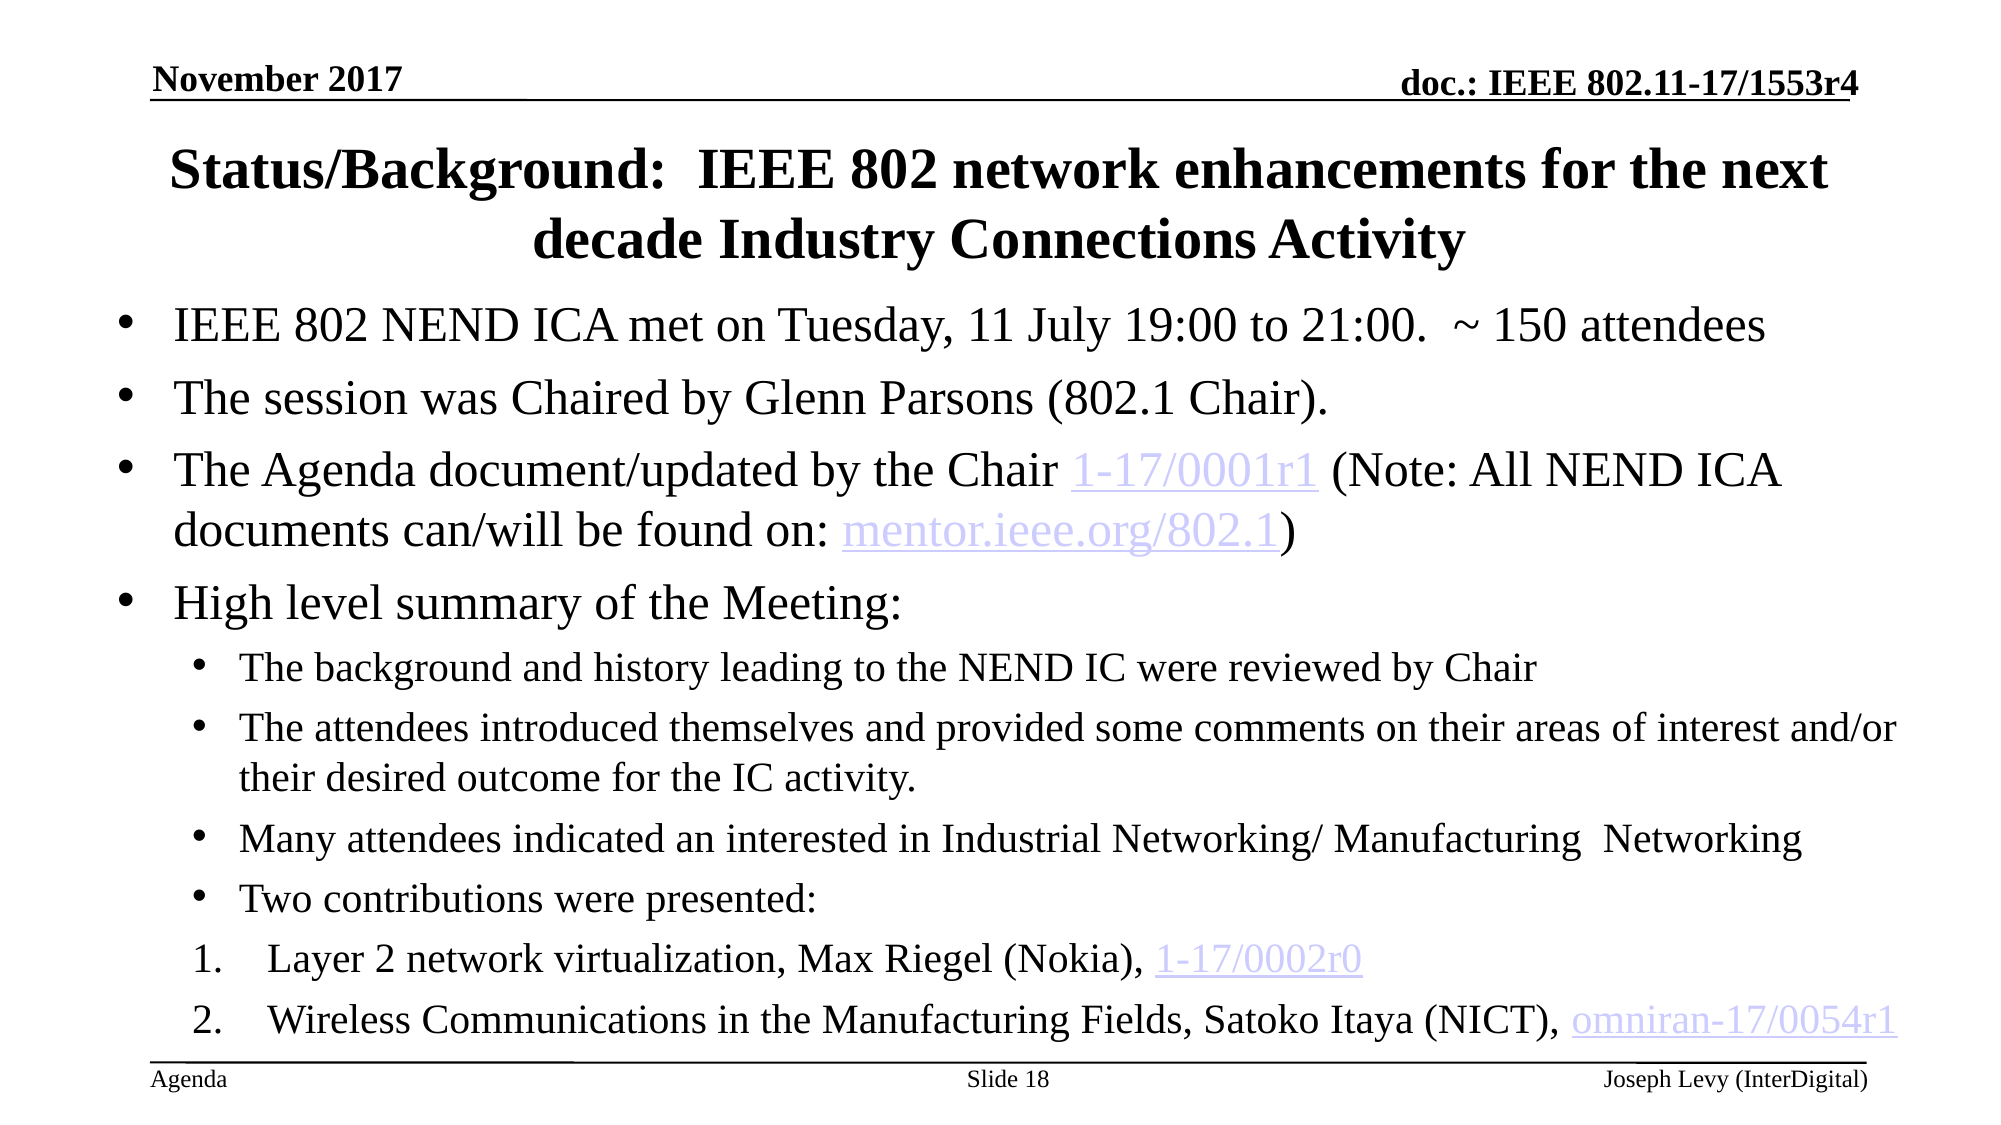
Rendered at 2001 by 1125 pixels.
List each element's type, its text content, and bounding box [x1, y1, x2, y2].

footer Joseph Levy (InterDigital) [1171, 1061, 1869, 1093]
list IEEE 802 NEND ICA met on Tuesday, 11 July 19:00 to 21:00. ~ 150 attendees The session was Chaired by Glenn Parsons (802.1 Chair). The Agenda document/updated by the Chair 1-17/0001r1 (Note: All NEND ICA documents can/will be found on: mentor.ieee.org/802.1) High level summary of the Meeting: The background and history leading to the NEND IC were reviewed by Chair The attendees introduced themselves and provided some comments on their areas of interest and/or their desired outcome for the IC activity. Many attendees indicated an interested in Industrial Networking/ Manufacturing Networking Two contributions were presented: Layer 2 network virtualization, Max Riegel (Nokia), 1-17/0002r0 Wireless Communications in the Manufacturing Fields, Satoko Itaya (NICT), omniran-17/0054r1 [101, 283, 1915, 1051]
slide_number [152, 54, 563, 100]
title Status/Background: IEEE 802 network enhancements for the next decade Industry Connections Activity [149, 112, 1850, 283]
slide_number Slide 18 [950, 1061, 1067, 1123]
